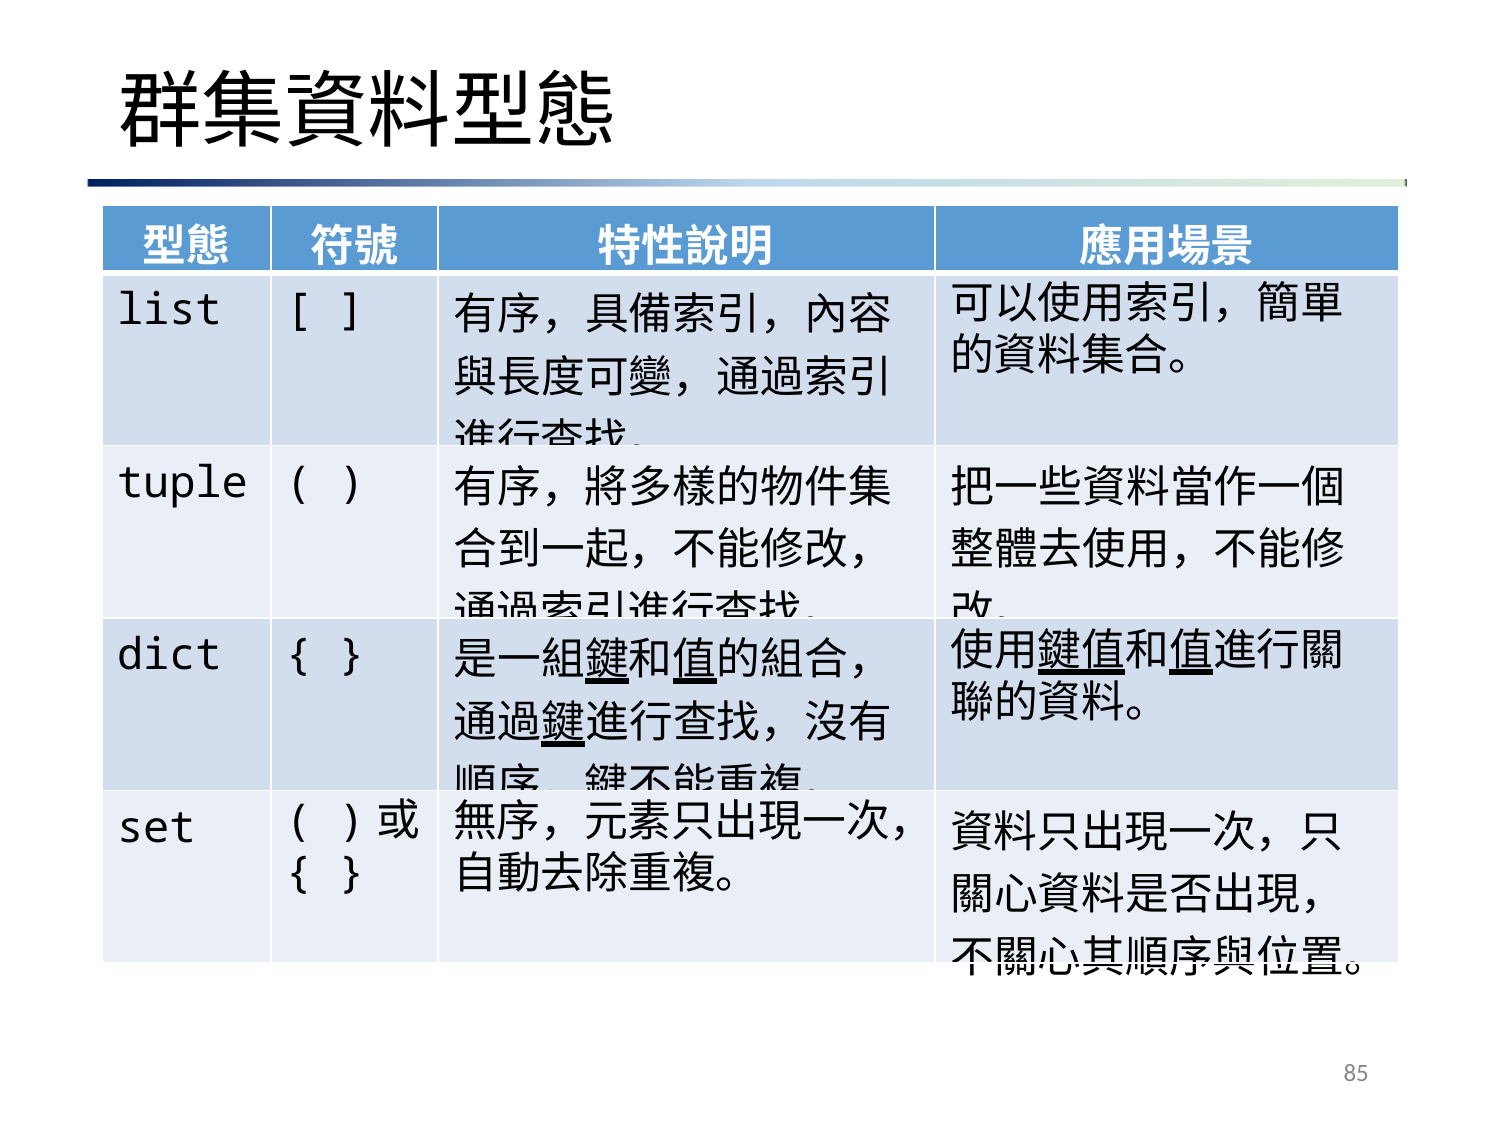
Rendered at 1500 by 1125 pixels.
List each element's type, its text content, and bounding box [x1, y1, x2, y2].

table_cell set [103, 791, 270, 962]
table_cell list [103, 276, 270, 445]
table_header 符號 [272, 206, 437, 270]
table_header 應用場景 [936, 206, 1398, 270]
table_cell 使用鍵值和值進行關 聯的資料。 [936, 619, 1398, 790]
table_cell 資料只出現一次，只 關心資料是否出現， 不關心其順序與位置。 [936, 791, 1398, 962]
table_cell 有序，具備索引，內容 與長度可變，通過索引 進行查找。 [439, 276, 934, 445]
picture [87, 179, 116, 187]
slide_number 85 [1337, 1060, 1389, 1125]
table_cell 可以使用索引，簡單 的資料集合。 [936, 276, 1398, 445]
table_header 型態 [103, 206, 270, 270]
table_cell 有序，將多樣的物件集 合到一起，不能修改， 通過索引進行查找。 [439, 446, 934, 617]
picture [621, 179, 1407, 187]
table_cell 是一組鍵和值的組合， 通過鍵進行查找，沒有 順序，鍵不能重複。 [439, 619, 934, 790]
title 群集資料型態 [116, 54, 621, 205]
table_cell [ ] [272, 276, 437, 445]
table_header 特性說明 [439, 206, 934, 270]
table_cell ( )或 { } [272, 791, 437, 962]
table_cell tuple [103, 446, 270, 617]
table_cell 把一些資料當作一個 整體去使用，不能修 改。 [936, 446, 1398, 617]
table_cell { } [272, 619, 437, 790]
table_cell 無序，元素只出現一次， 自動去除重複。 [439, 791, 934, 962]
table_cell dict [103, 619, 270, 790]
table_cell ( ) [272, 446, 437, 617]
